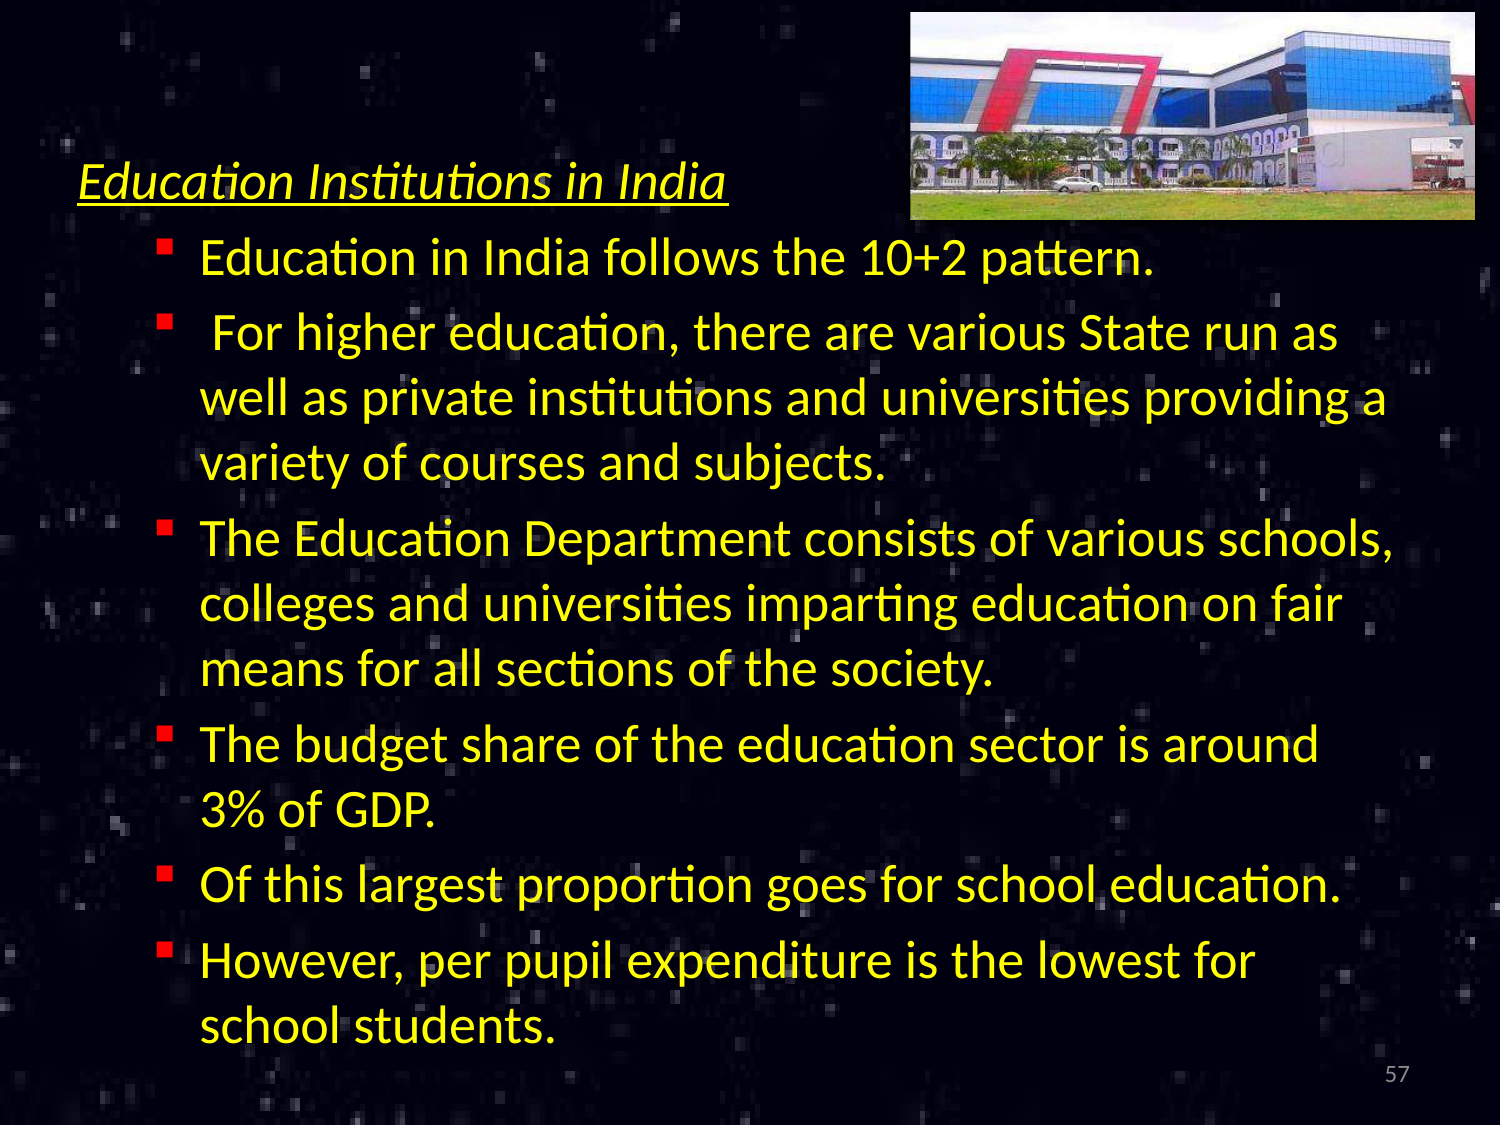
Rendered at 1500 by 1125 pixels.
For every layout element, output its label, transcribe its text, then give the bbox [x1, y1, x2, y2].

list Education Institutions in India Education in India follows the 10+2 pattern. For higher education, there are various State run as well as private institutions and universities providing a variety of courses and subjects. The Education Department consists of various schools, colleges and universities imparting education on fair means for all sections of the society. The budget share of the education sector is around 3% of GDP. Of this largest proportion goes for school education. However, per pupil expenditure is the lowest for school students. [62, 137, 1413, 975]
picture [0, 0, 1500, 1125]
slide_number 57 [1074, 1042, 1425, 1103]
